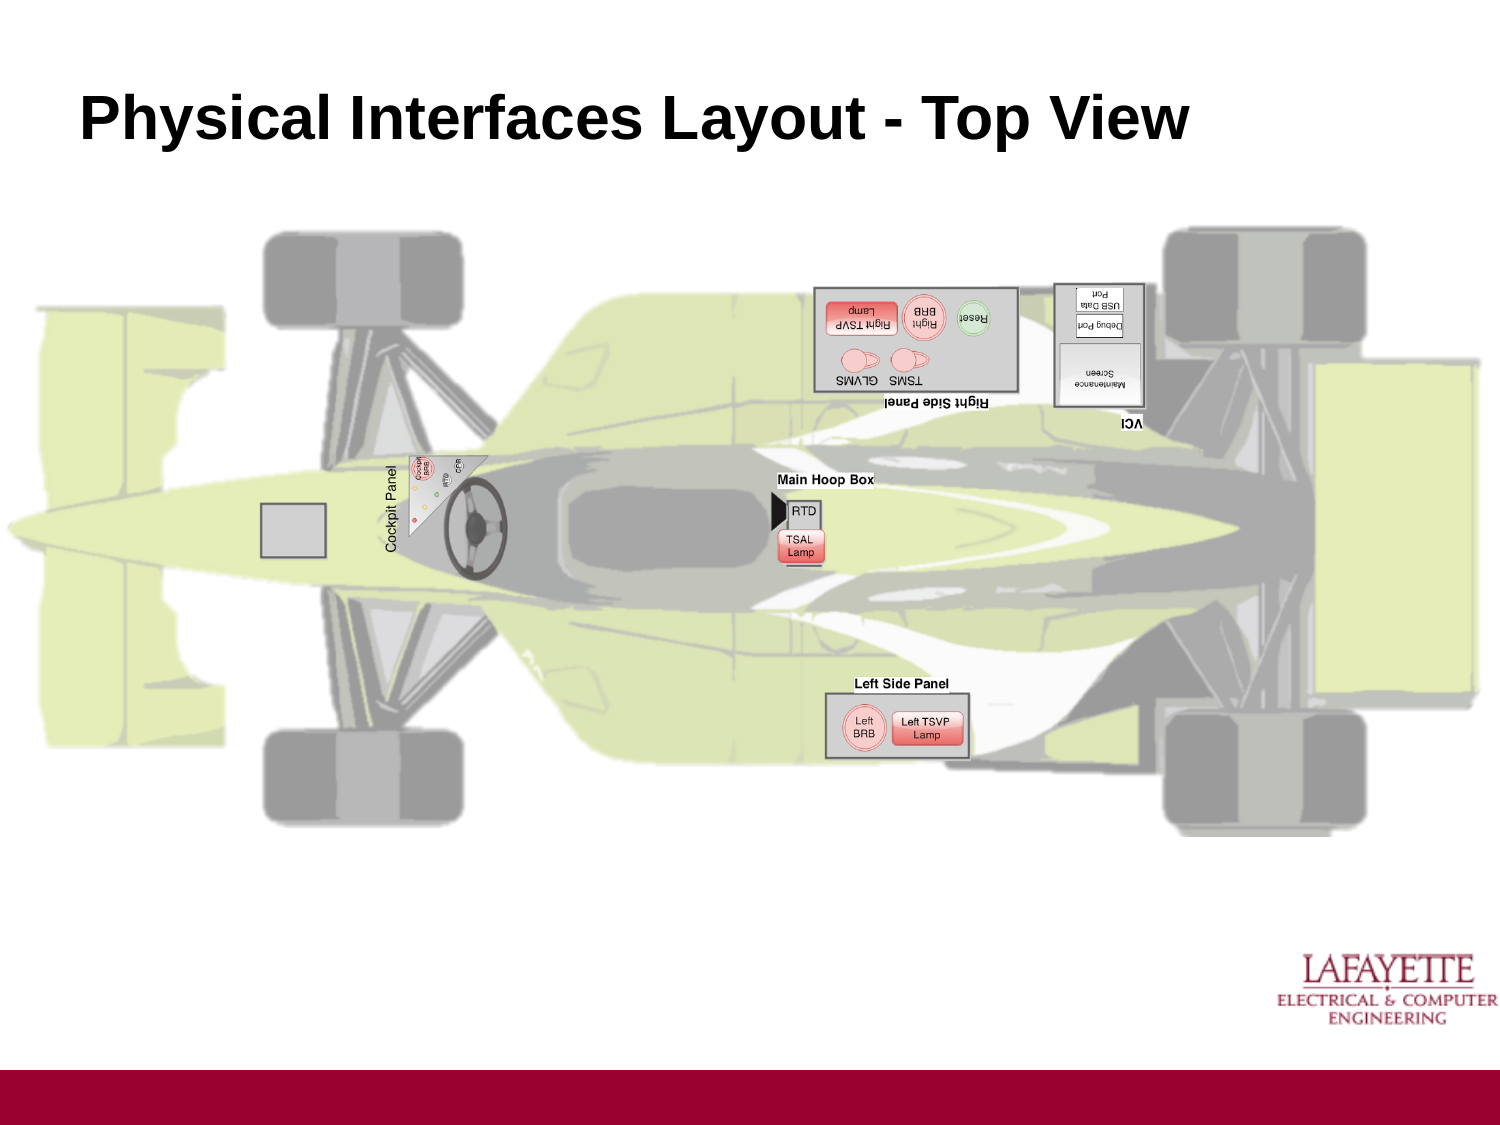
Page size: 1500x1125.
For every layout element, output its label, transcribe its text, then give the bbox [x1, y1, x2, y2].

picture [1261, 926, 1500, 1027]
picture [0, 214, 1500, 837]
title Physical Interfaces Layout - Top View [64, 0, 1415, 168]
